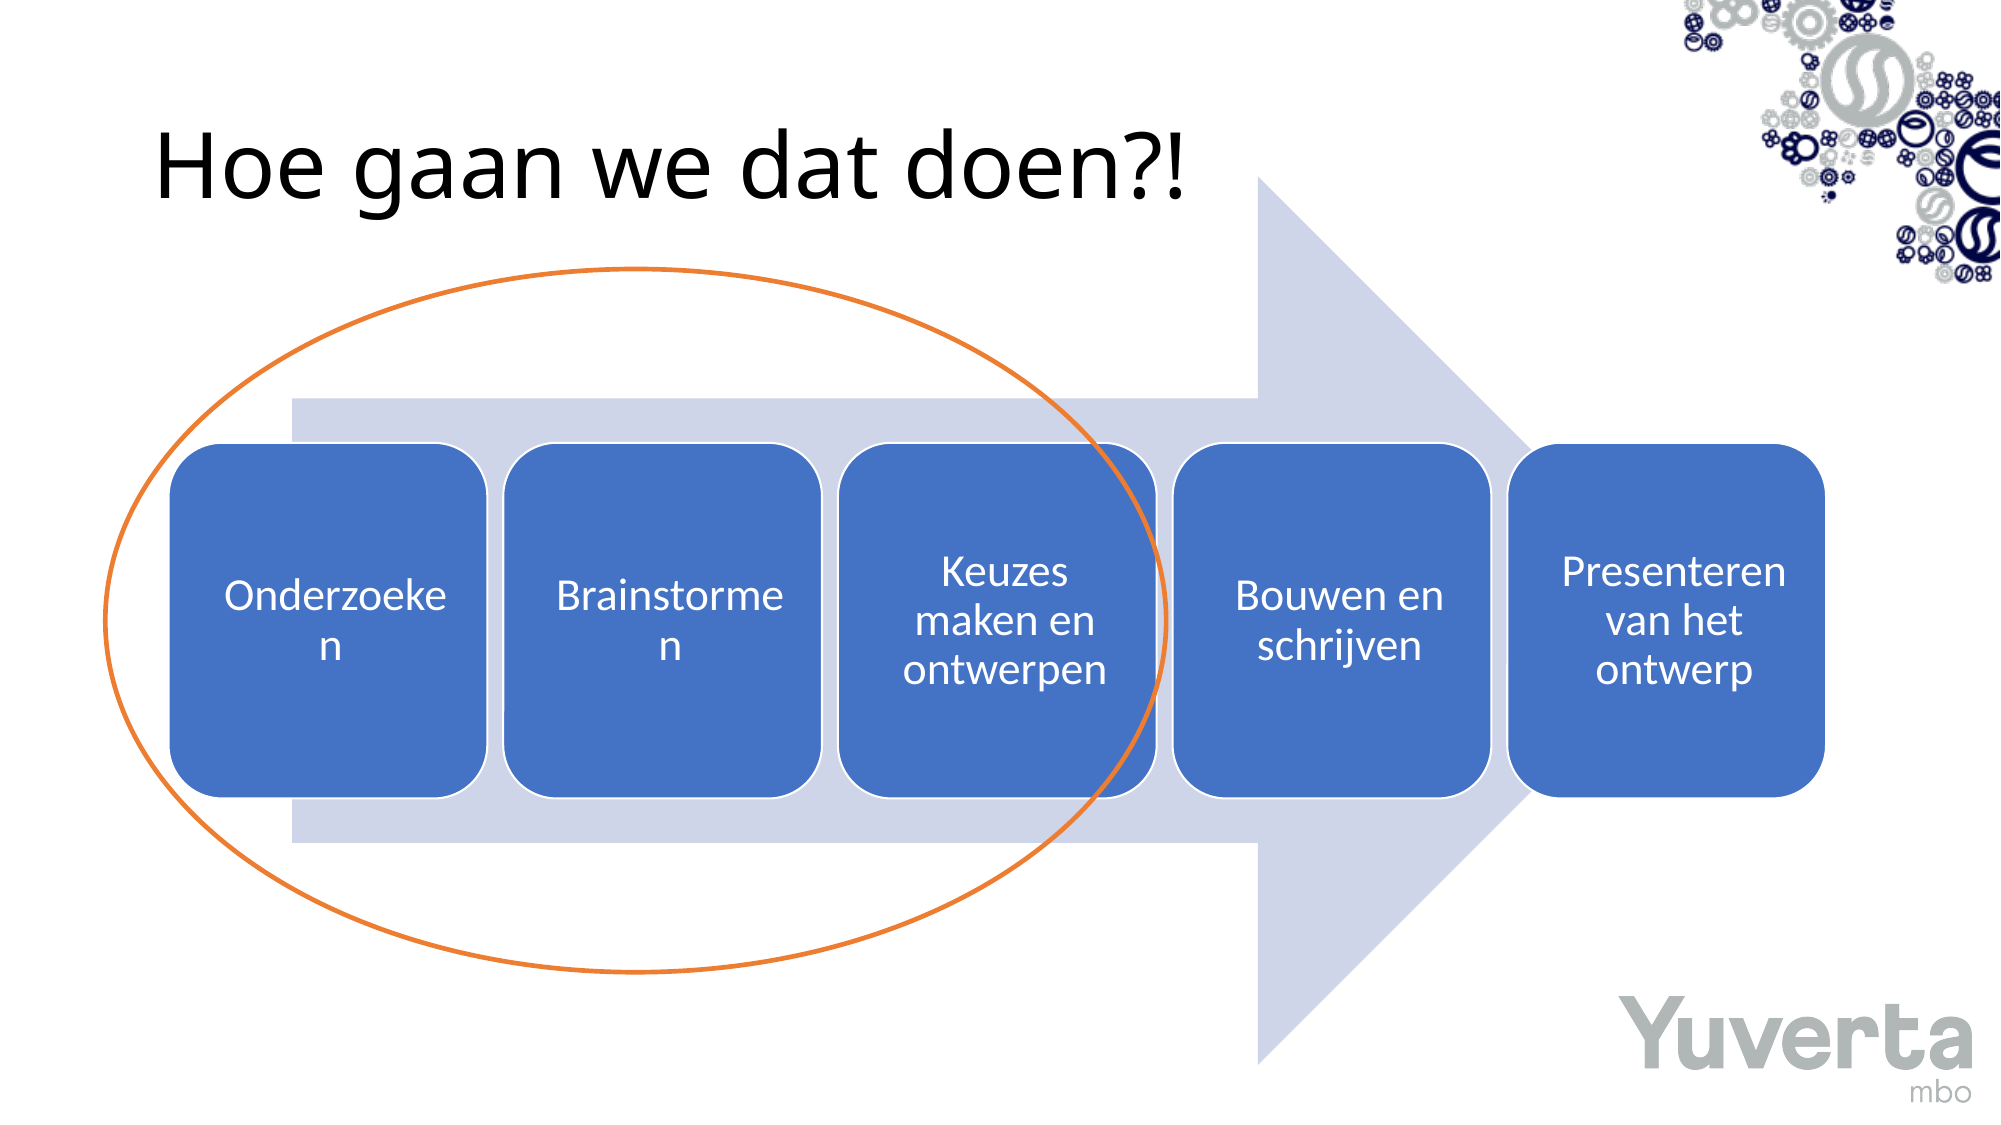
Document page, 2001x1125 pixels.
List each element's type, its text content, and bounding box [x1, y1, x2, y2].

title Hoe gaan we dat doen?! [137, 59, 1863, 278]
picture [0, 0, 2000, 1125]
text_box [167, 176, 1827, 1066]
text_box [104, 454, 167, 787]
